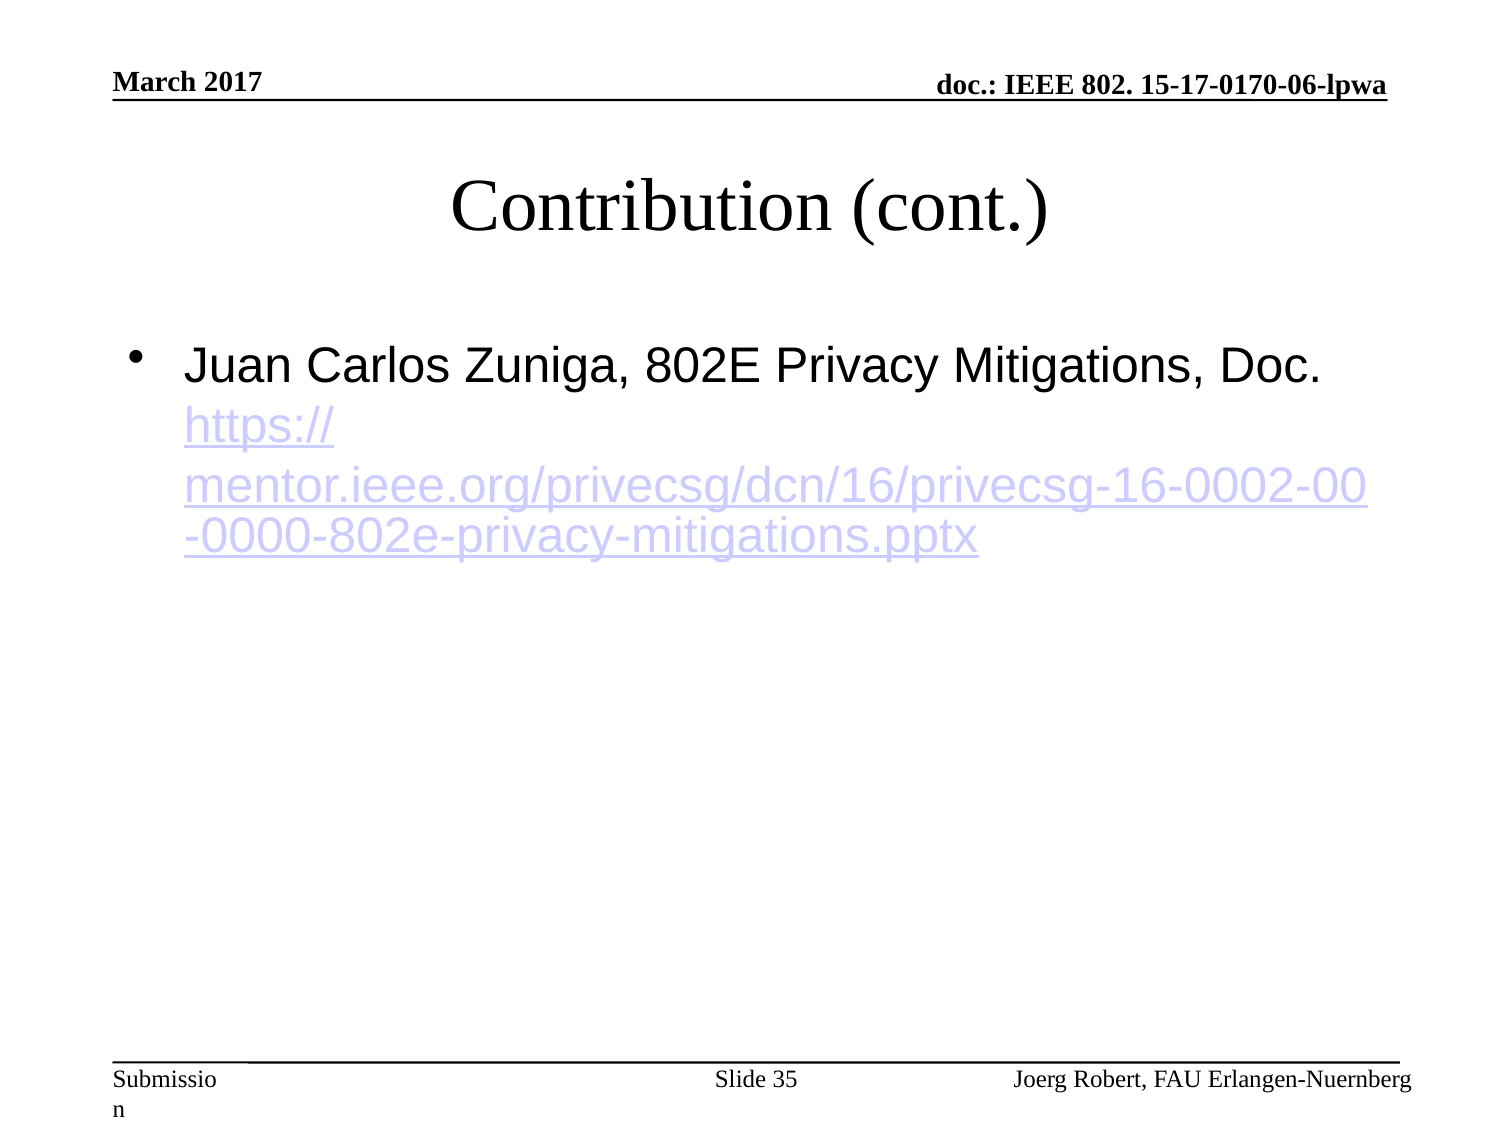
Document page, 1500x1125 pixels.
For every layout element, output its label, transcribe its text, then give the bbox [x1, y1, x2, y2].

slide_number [112, 62, 375, 98]
list Juan Carlos Zuniga, 802E Privacy Mitigations, Doc. https://mentor.ieee.org/privecsg/dcn/16/privecsg-16-0002-00-0000-802e-privacy-mitigations.pptx [112, 324, 1388, 1000]
slide_number Slide 35 [712, 1062, 800, 1093]
footer Joerg Robert, FAU Erlangen-Nuernberg [900, 1062, 1413, 1093]
title Contribution (cont.) [112, 112, 1388, 288]
